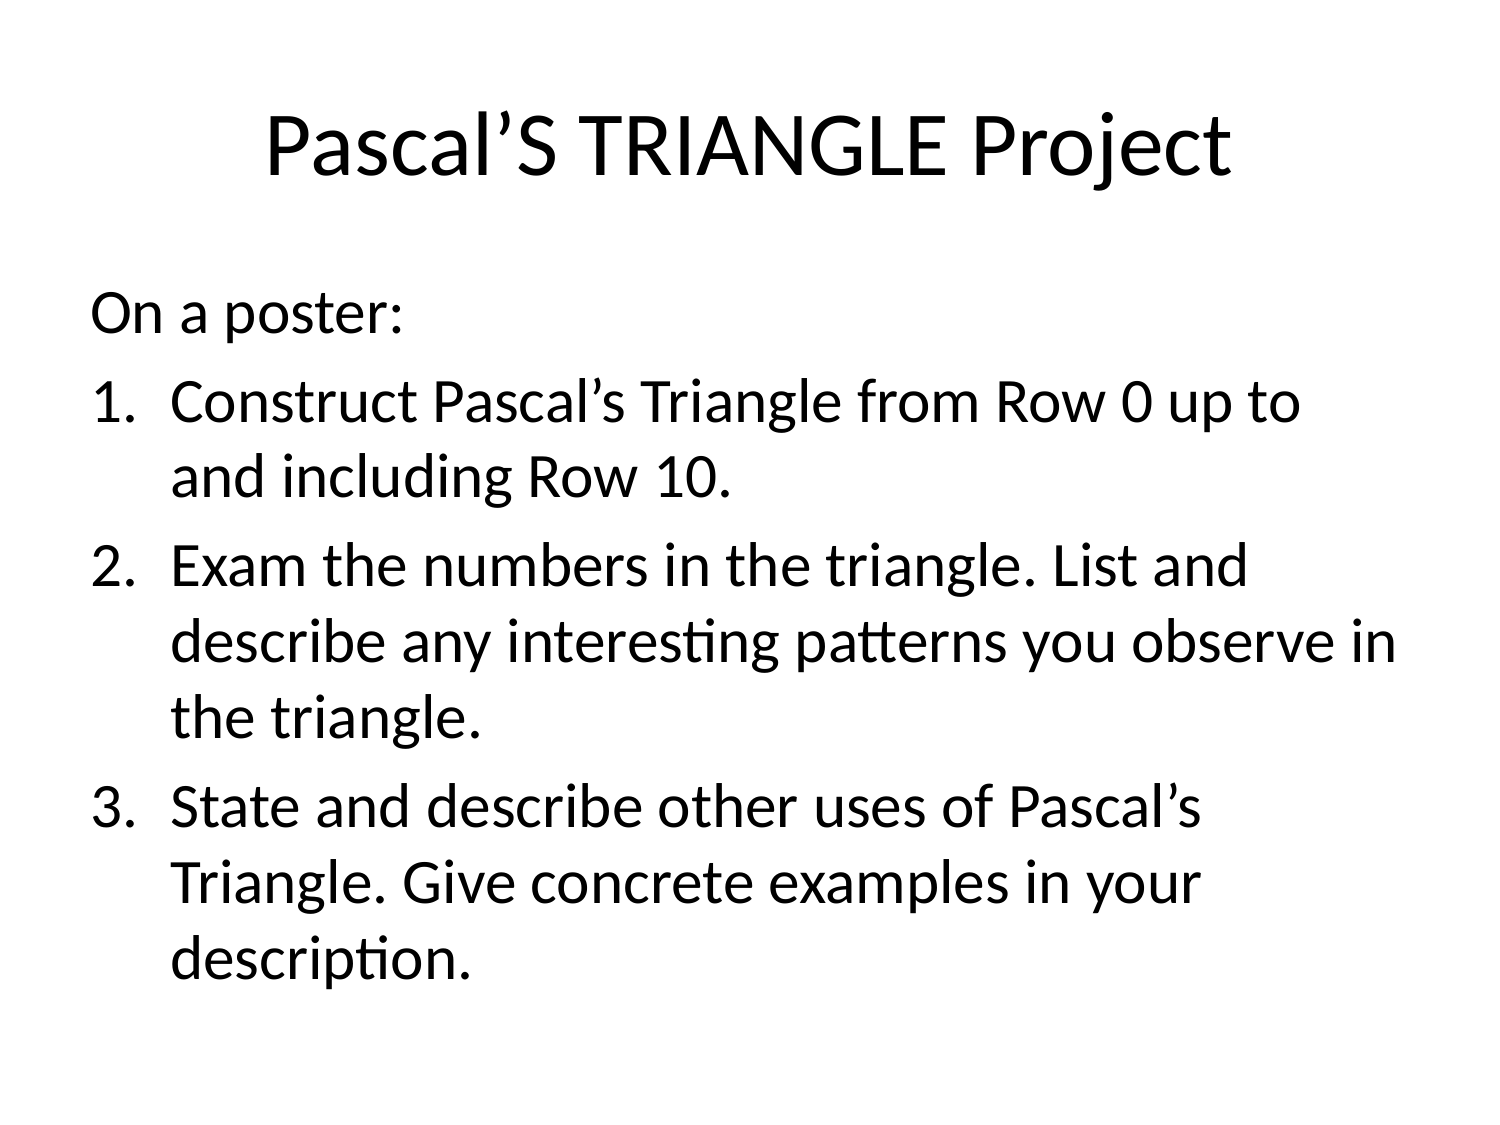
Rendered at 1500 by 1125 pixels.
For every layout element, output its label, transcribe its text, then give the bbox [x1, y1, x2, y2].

list On a poster: Construct Pascal’s Triangle from Row 0 up to and including Row 10. Exam the numbers in the triangle. List and describe any interesting patterns you observe in the triangle. State and describe other uses of Pascal’s Triangle. Give concrete examples in your description. [75, 262, 1425, 1005]
title Pascal’S TRIANGLE Project [75, 45, 1425, 233]
